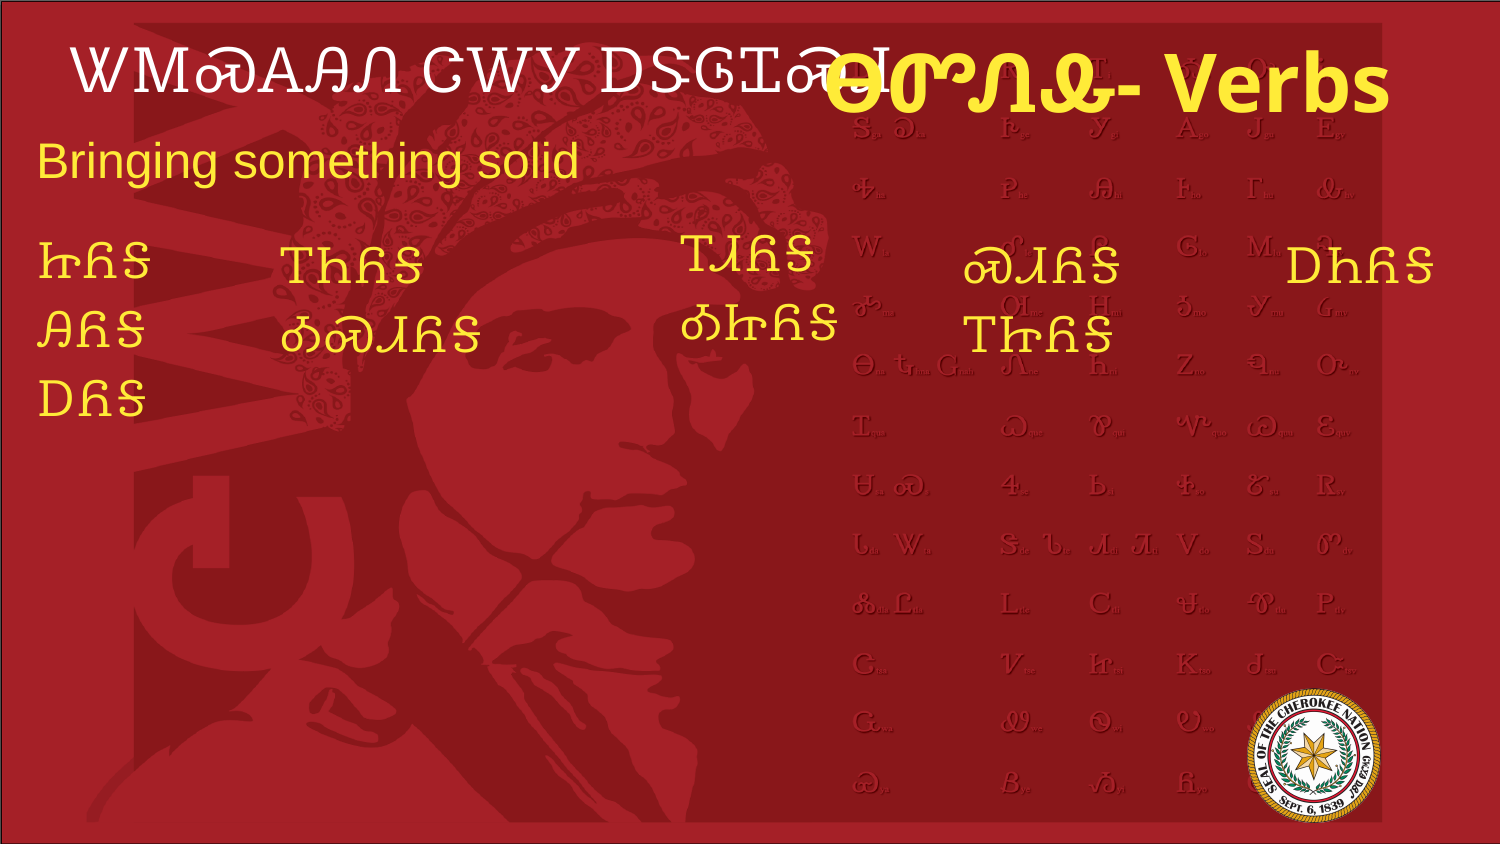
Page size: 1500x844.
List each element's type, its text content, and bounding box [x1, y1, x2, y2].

list ᏍᏗᏲᎦ ᎢᏥᏲᎦ [947, 210, 1270, 433]
text_box ᎾᏛᏁᎲ- Verbs [750, 16, 1465, 145]
list ᎠᏂᏲᎦ [1270, 210, 1500, 479]
title ᏔᎷᏍᎪᎯᏁ ᏣᎳᎩ ᎠᏕᎶᏆᏍᏗ [53, 7, 1426, 104]
list ᎢᏗᏲᎦ ᎣᏥᏲᎦ [664, 197, 977, 479]
list ᎢᏂᏲᎦ ᎣᏍᏗᏲᎦ [264, 210, 664, 442]
picture [1300, 479, 1500, 844]
list Bringing something solid ᏥᏲᎦ ᎯᏲᎦ ᎠᏲᎦ [20, 104, 1300, 844]
picture [0, 0, 1500, 844]
